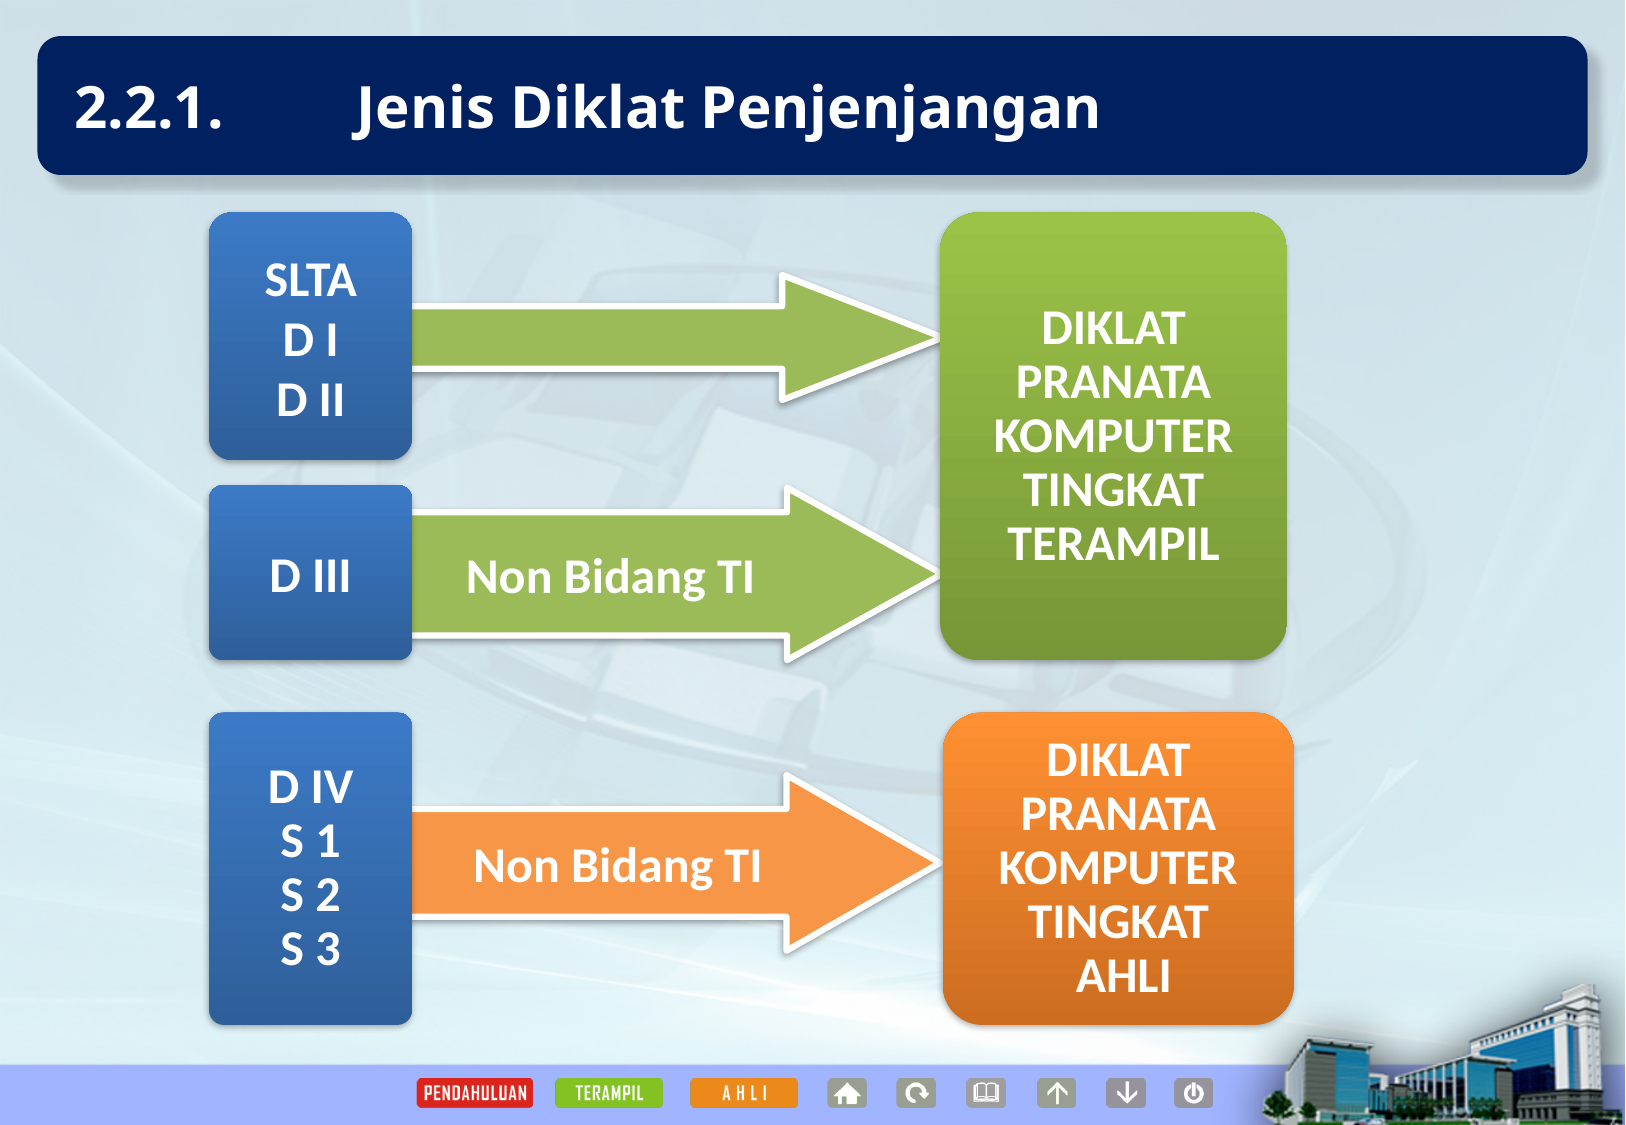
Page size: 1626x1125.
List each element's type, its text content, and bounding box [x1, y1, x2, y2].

text_box Non Bidang TI [418, 772, 937, 954]
picture [0, 0, 1625, 1125]
text_box SLTA D I D II [208, 212, 413, 461]
text_box [416, 272, 934, 403]
text_box DIKLAT PRANATA KOMPUTER TINGKAT TERAMPIL [940, 212, 1288, 661]
text_box Non Bidang TI [416, 484, 934, 663]
text_box D IV S 1 S 2 S 3 [209, 712, 413, 1025]
text_box DIKLAT PRANATA KOMPUTER TINGKAT AHLI [942, 712, 1294, 1025]
text_box 2.2.1. Jenis Diklat Penjenjangan [35, 33, 1590, 178]
text_box D III [209, 485, 413, 661]
